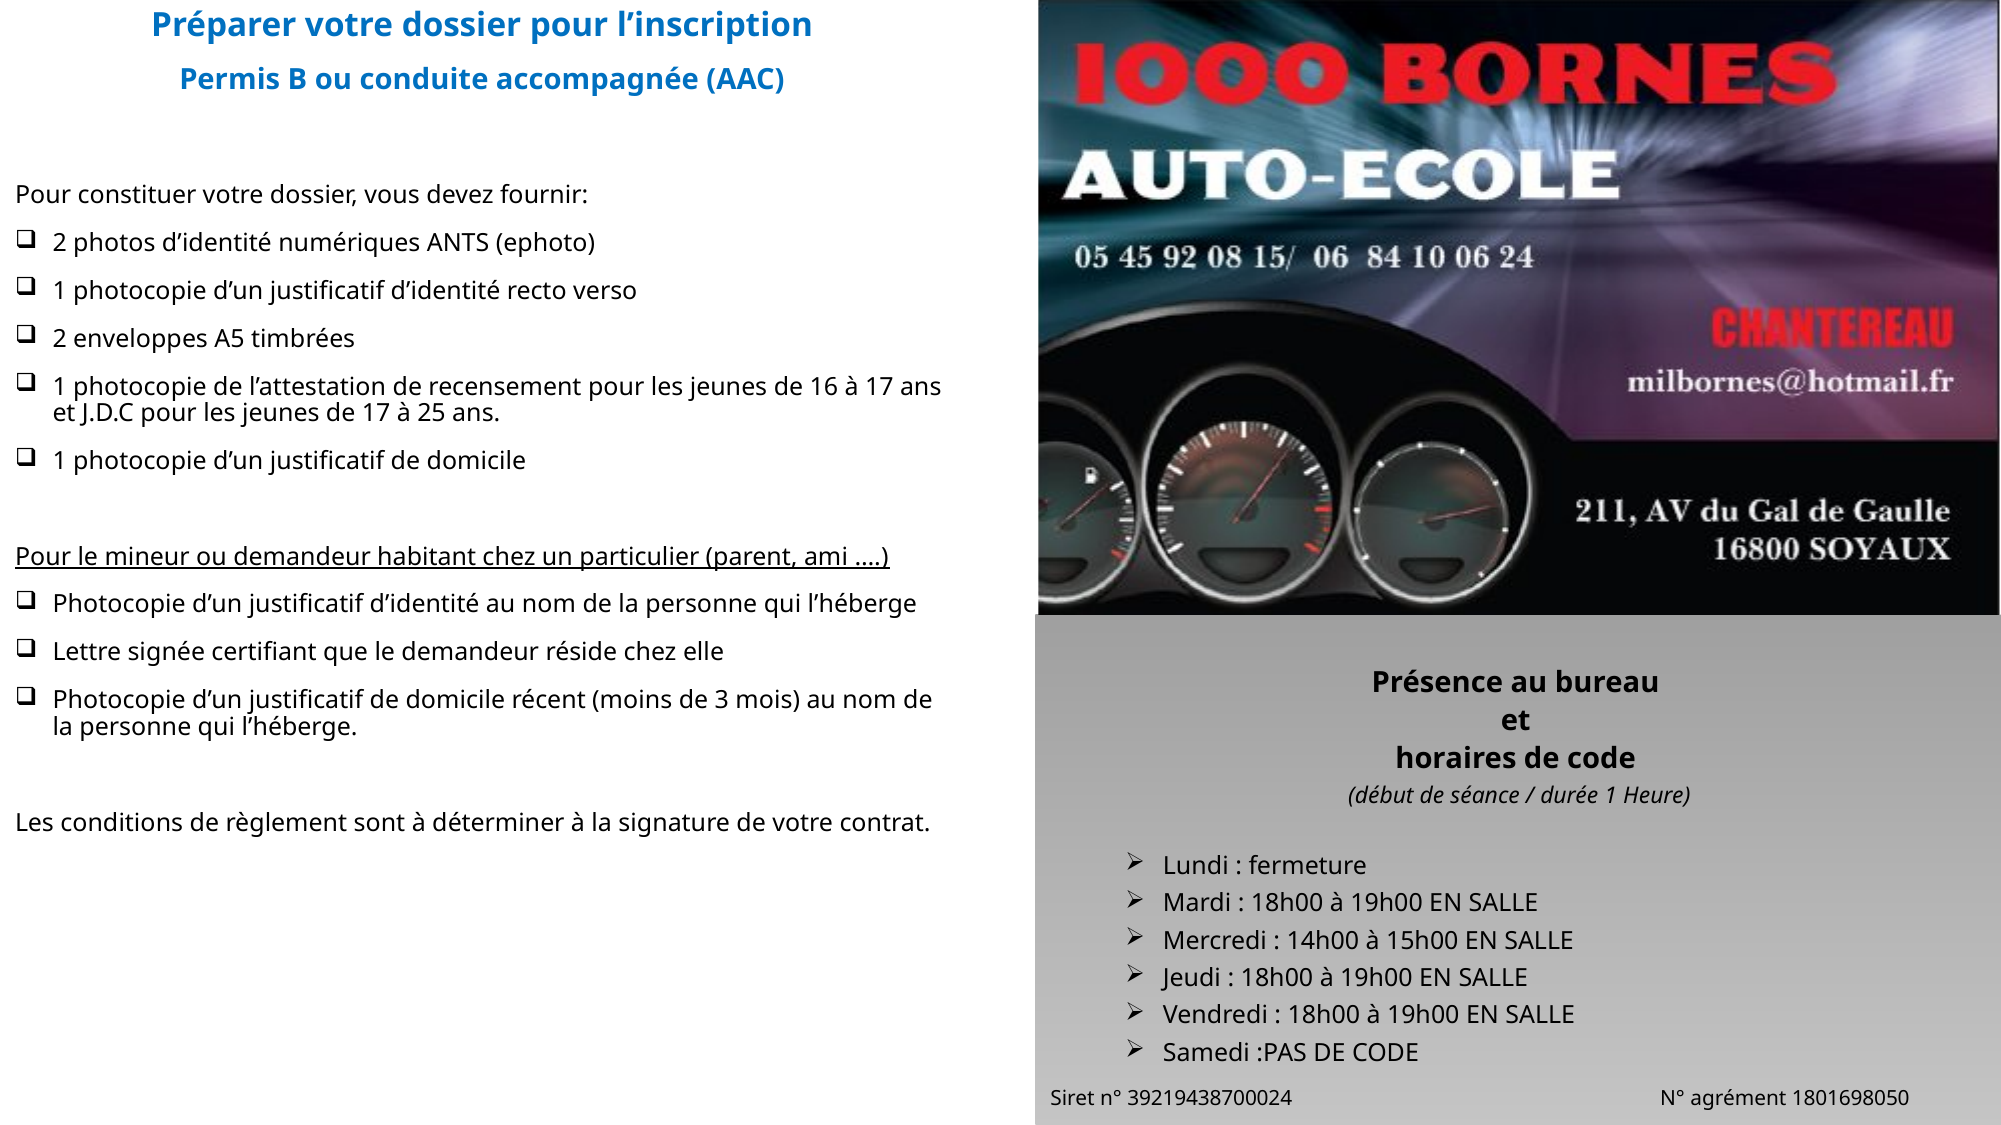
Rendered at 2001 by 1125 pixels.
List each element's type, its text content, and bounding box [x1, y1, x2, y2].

picture [1038, 0, 2001, 615]
list Préparer votre dossier pour l’inscription Permis B ou conduite accompagnée (AAC) Pour constituer votre dossier, vous devez fournir: 2 photos d’identité numériques ANTS (ephoto) 1 photocopie d’un justificatif d’identité recto verso 2 enveloppes A5 timbrées 1 photocopie de l’attestation de recensement pour les jeunes de 16 à 17 ans et J.D.C pour les jeunes de 17 à 25 ans. 1 photocopie d’un justificatif de domicile Pour le mineur ou demandeur habitant chez un particulier (parent, ami ….) Photocopie d’un justificatif d’identité au nom de la personne qui l’héberge Lettre signée certifiant que le demandeur réside chez elle Photocopie d’un justificatif de domicile récent (moins de 3 mois) au nom de la personne qui l’héberge. Les conditions de règlement sont à déterminer à la signature de votre contrat. [0, 0, 965, 1125]
list Présence au bureau et horaires de code (début de séance / durée 1 Heure) Lundi : fermeture Mardi : 18h00 à 19h00 EN SALLE Mercredi : 14h00 à 15h00 EN SALLE Jeudi : 18h00 à 19h00 EN SALLE Vendredi : 18h00 à 19h00 EN SALLE Samedi :PAS DE CODE Siret n° 39219438700024 N° agrément 1801698050 [1035, 614, 2000, 1125]
